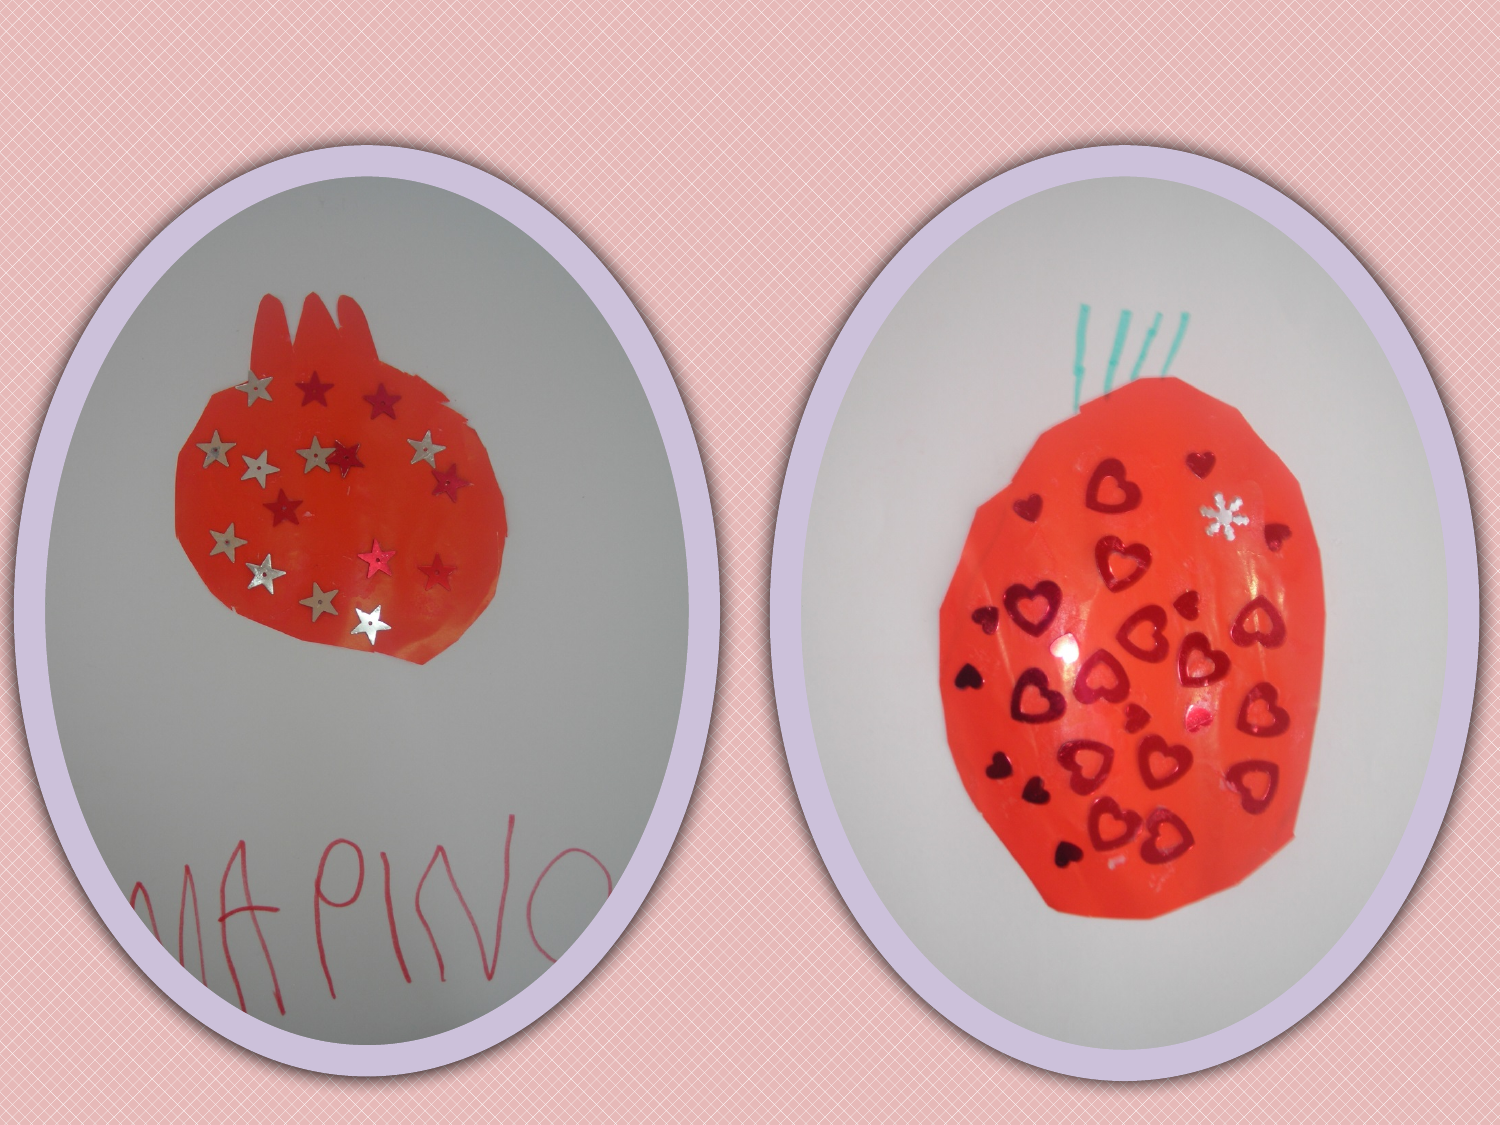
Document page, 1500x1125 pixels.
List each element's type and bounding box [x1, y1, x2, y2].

picture [785, 160, 1465, 1066]
picture [29, 160, 705, 1062]
